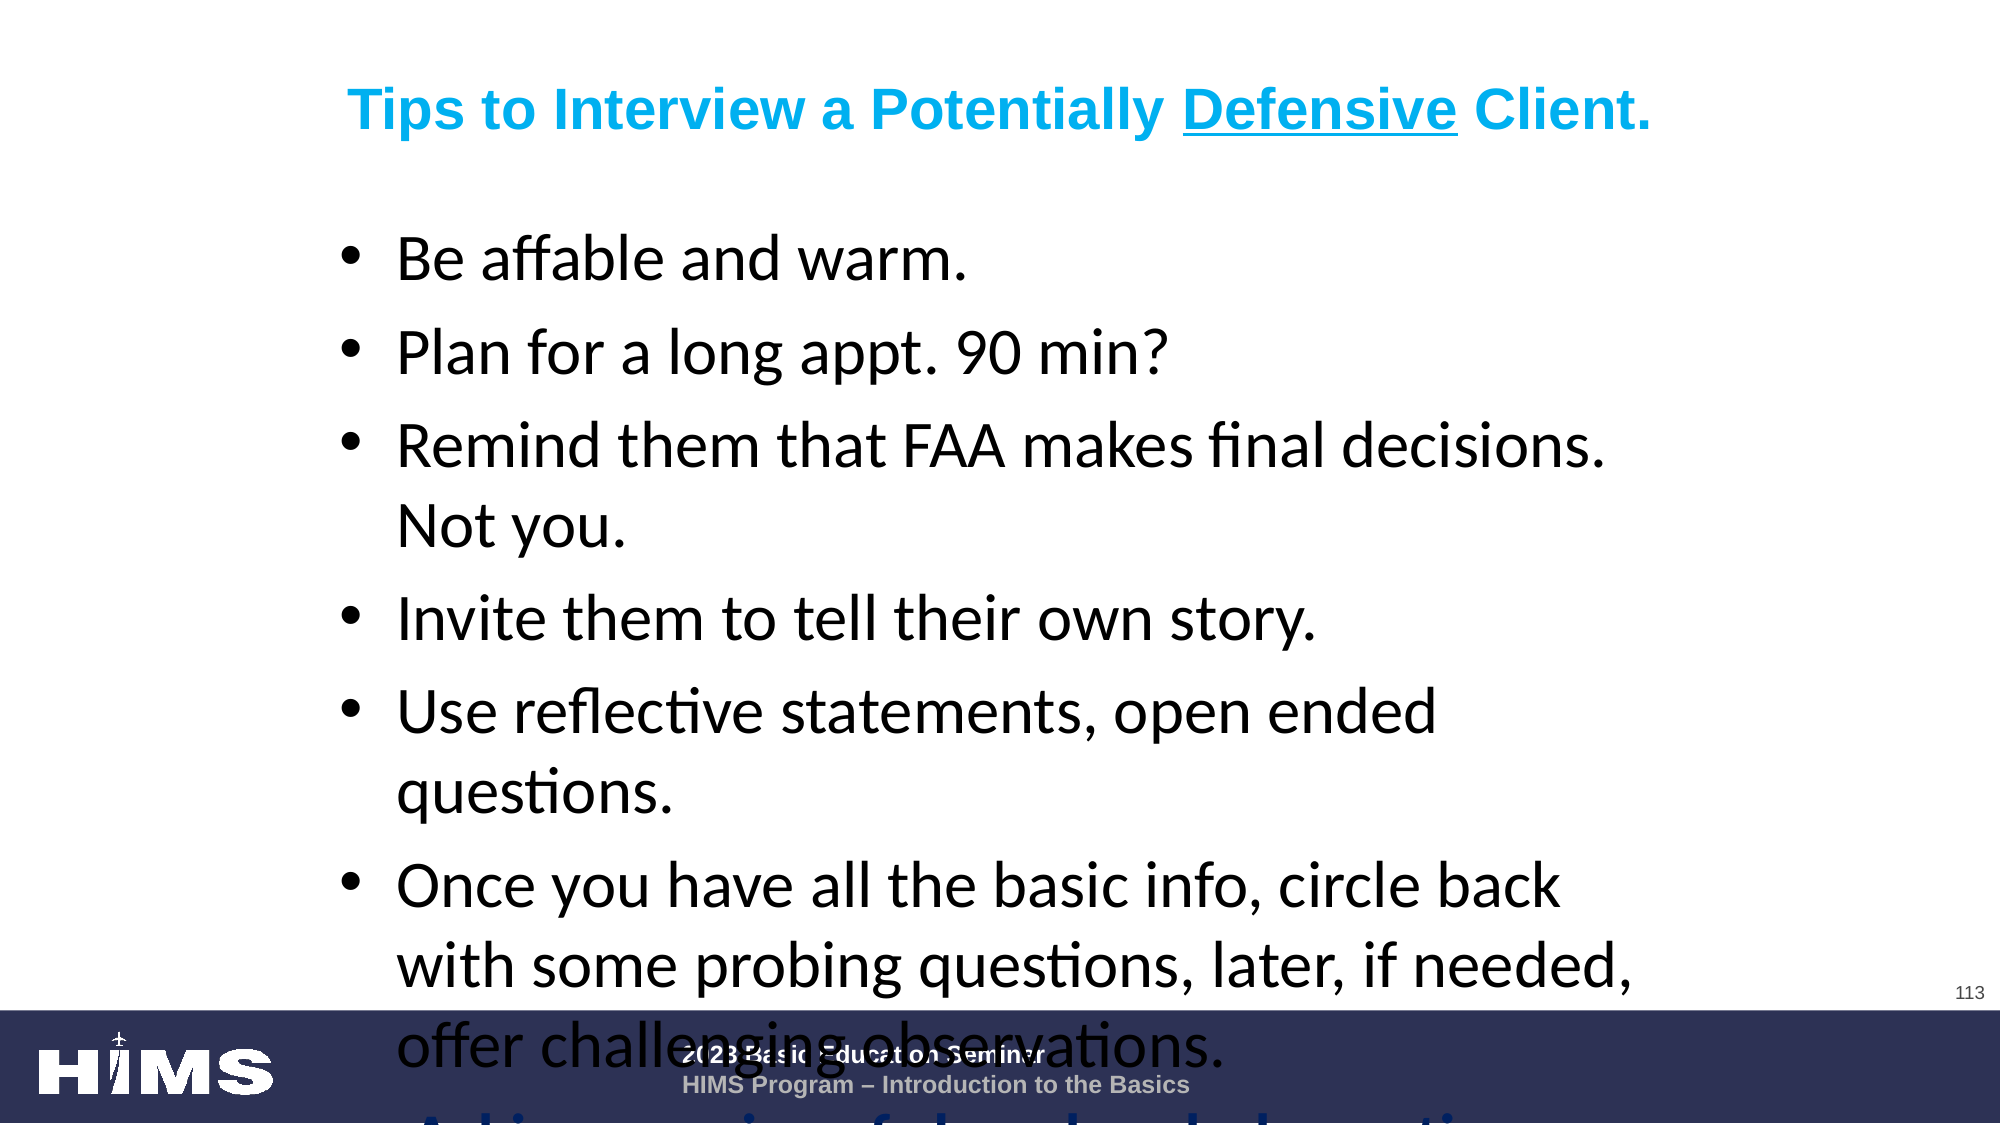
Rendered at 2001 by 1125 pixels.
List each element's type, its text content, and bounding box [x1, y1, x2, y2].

picture [27, 1005, 284, 1121]
title Tips to Interview a Potentially Defensive Client. [324, 81, 1675, 202]
list Be affable and warm. Plan for a long appt. 90 min? Remind them that FAA makes final decisions. Not you. Invite them to tell their own story. Use reflective statements, open ended questions. Once you have all the basic info, circle back with some probing questions, later, if needed, offer challenging observations. Asking a series of closed ended questions increases defensiveness. [324, 206, 1675, 813]
slide_number 113 [1533, 973, 2000, 1012]
